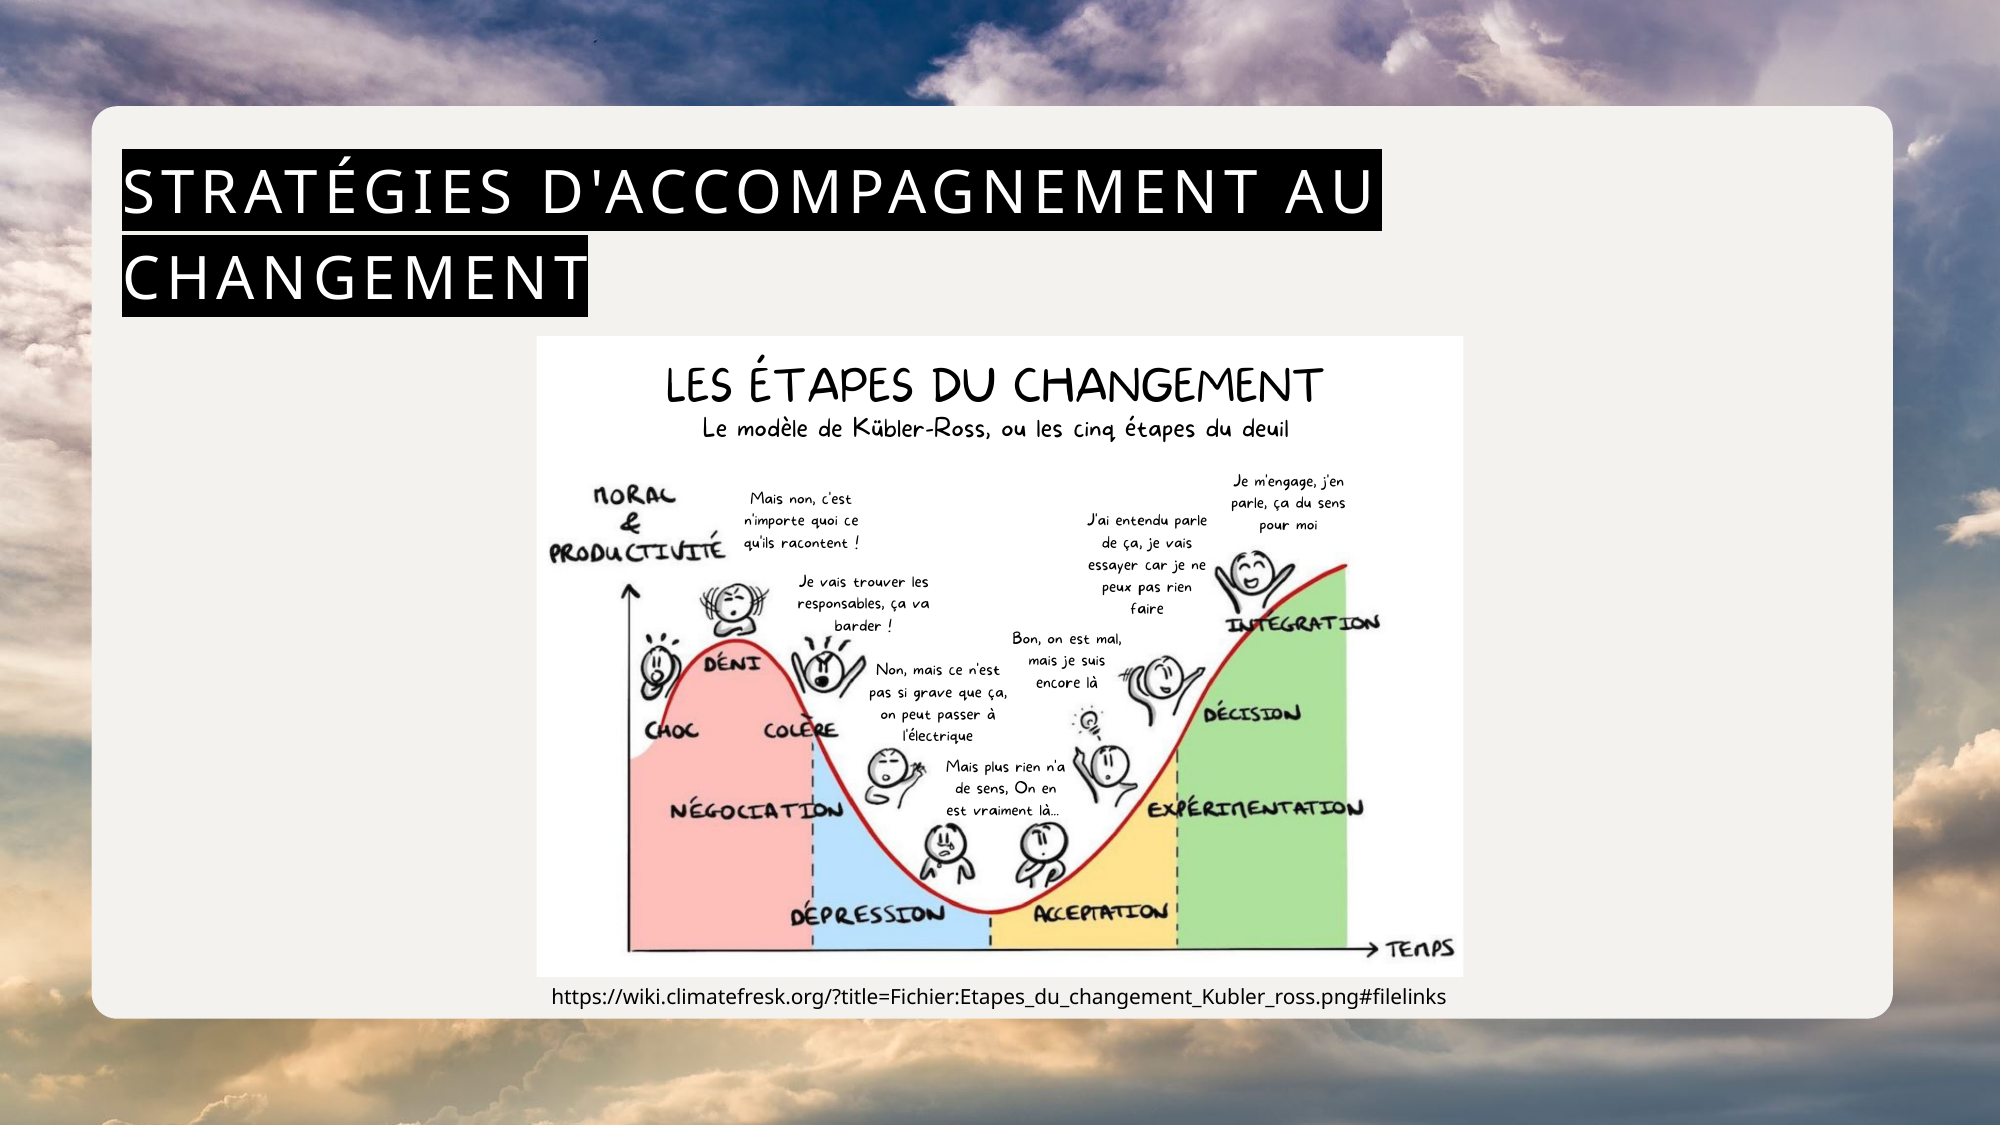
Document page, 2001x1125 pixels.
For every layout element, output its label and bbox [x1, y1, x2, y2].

picture [0, 0, 2000, 1125]
list [536, 336, 1464, 977]
